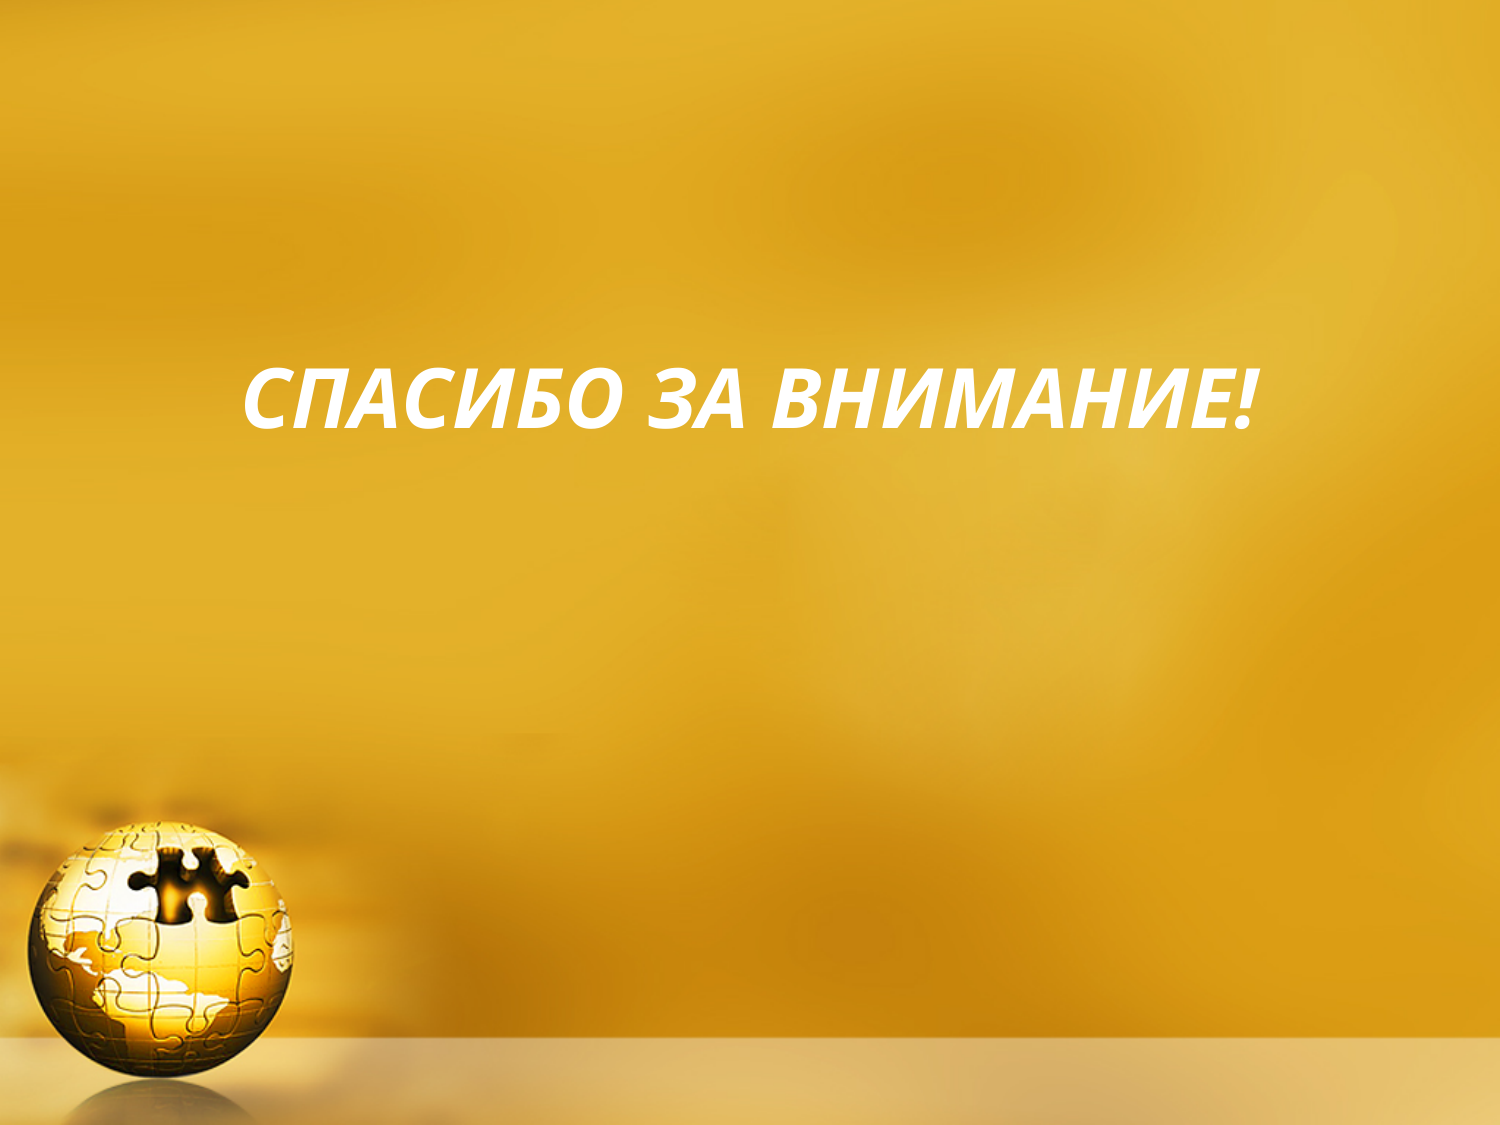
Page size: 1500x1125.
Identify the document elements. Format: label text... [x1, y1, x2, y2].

picture [0, 0, 1500, 1125]
title Спасибо за внимание! [111, 337, 1388, 469]
